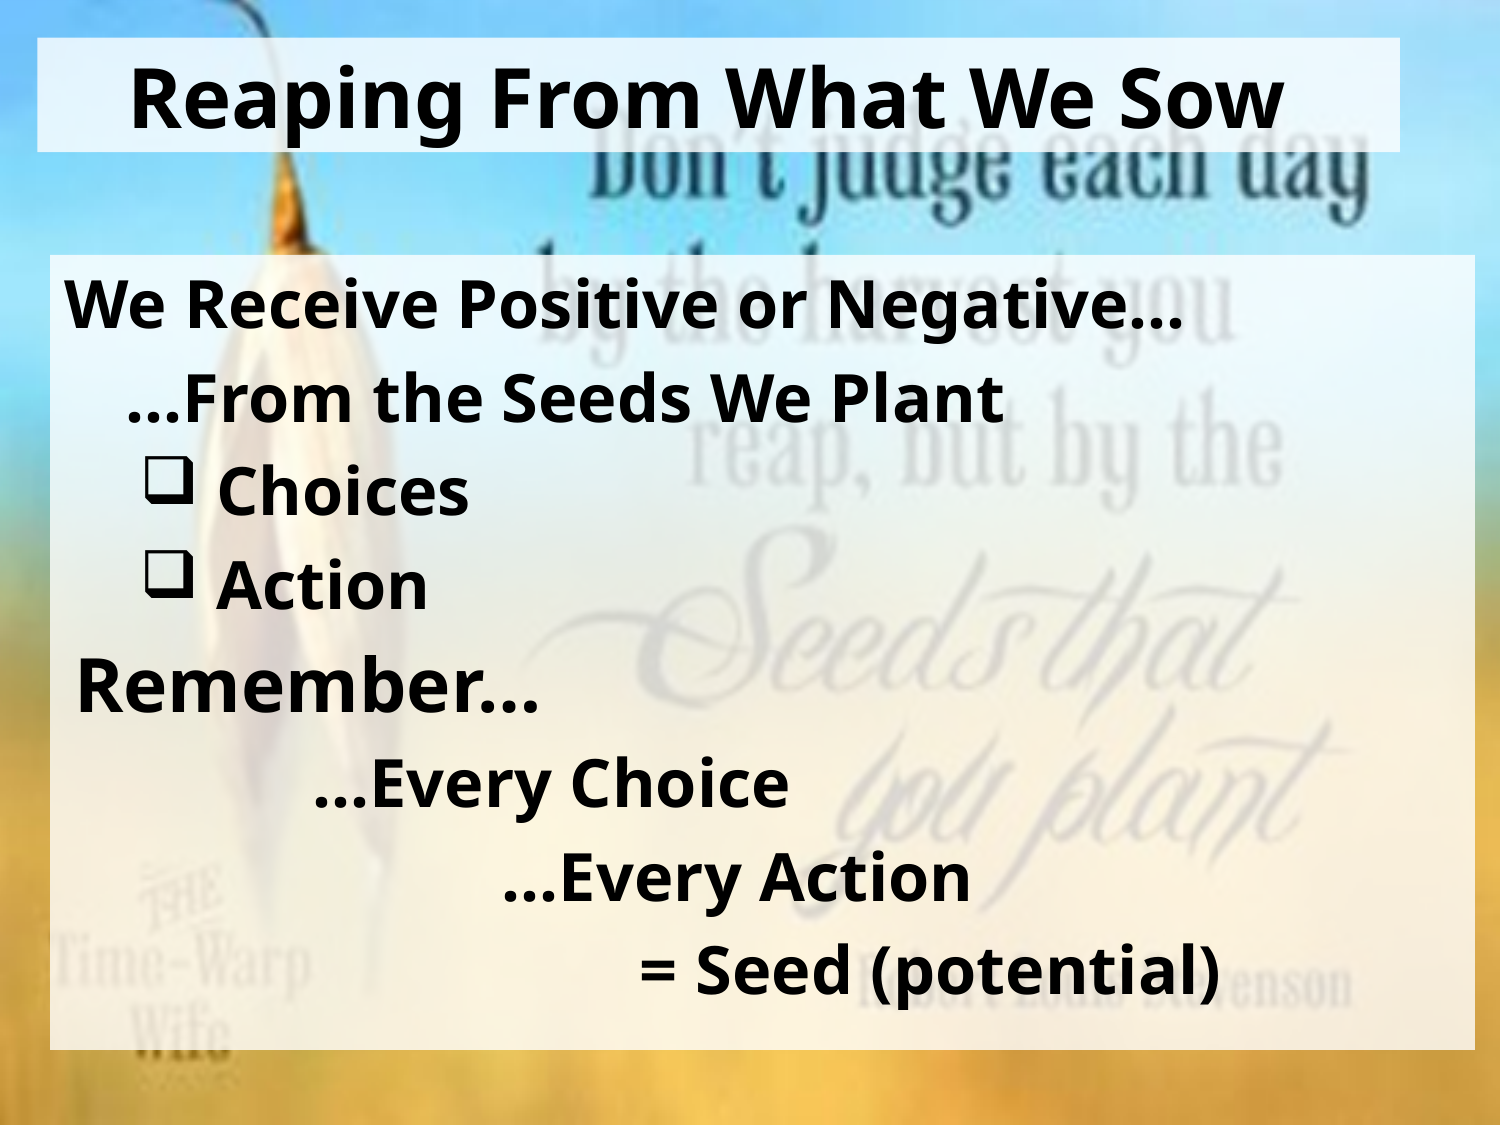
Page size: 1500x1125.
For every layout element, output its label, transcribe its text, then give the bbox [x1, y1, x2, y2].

text_box Reaping From What We Sow [37, 37, 1400, 153]
picture [0, 0, 1500, 1125]
list We Receive Positive or Negative… …From the Seeds We Plant Choices Action Remember… …Every Choice …Every Action = Seed (potential) [50, 254, 1475, 1050]
